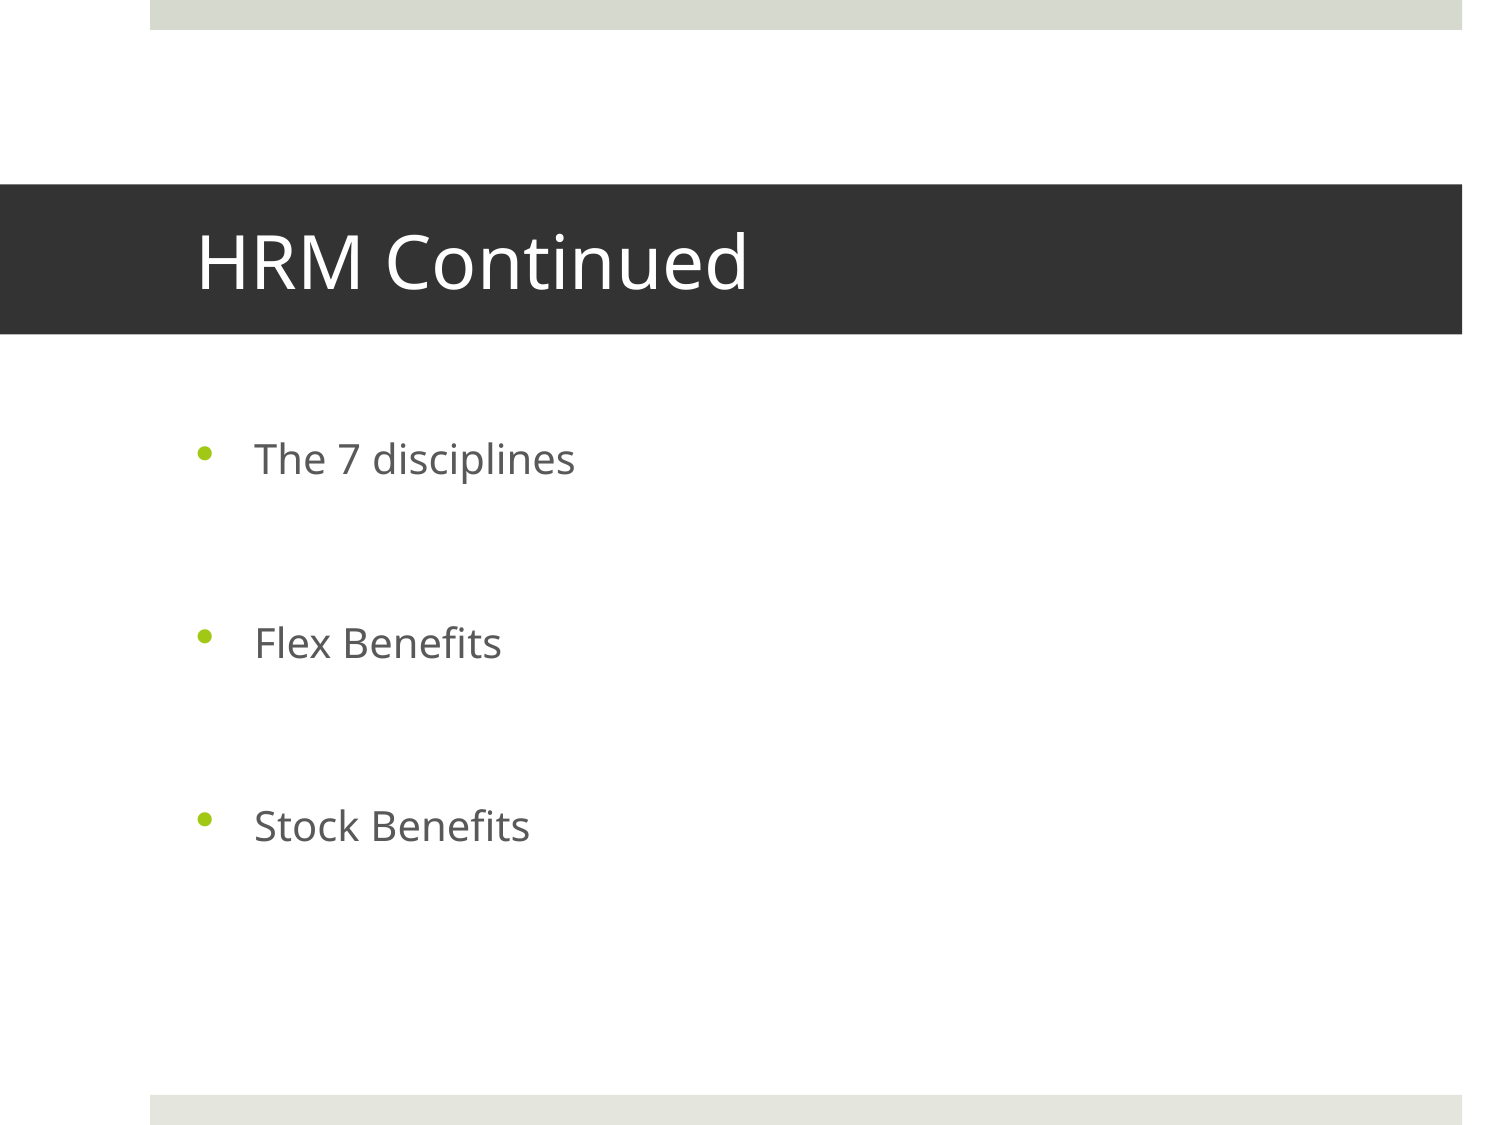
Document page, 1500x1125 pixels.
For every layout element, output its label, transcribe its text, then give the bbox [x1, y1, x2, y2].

title HRM Continued [0, 184, 1463, 335]
list The 7 disciplines Flex Benefits Stock Benefits [182, 425, 1432, 1028]
